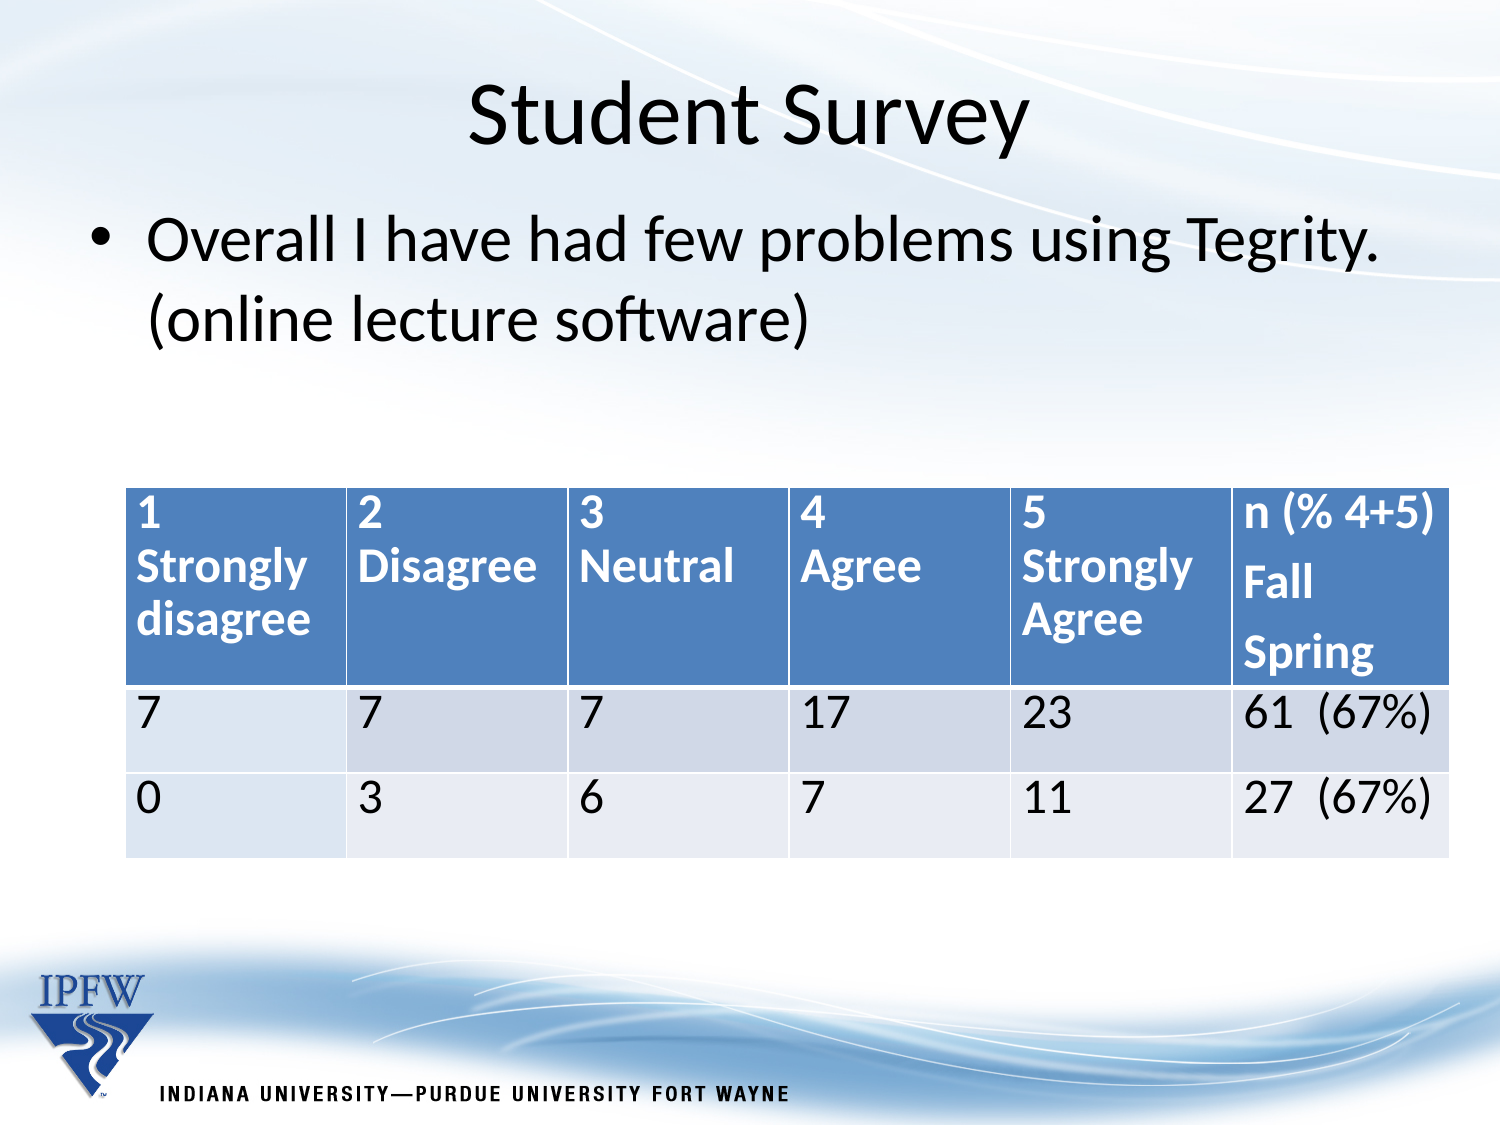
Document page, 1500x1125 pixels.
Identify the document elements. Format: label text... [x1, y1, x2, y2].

table_header 4 Agree [790, 488, 1010, 685]
table_cell 3 [347, 774, 567, 858]
table_cell 17 [790, 690, 1010, 772]
table_cell 61 (67%) [1233, 690, 1449, 772]
table_cell 6 [569, 774, 788, 858]
table_cell 0 [126, 774, 346, 858]
table_header n (% 4+5) Fall Spring [1233, 488, 1449, 685]
table_header 1 Strongly disagree [126, 488, 346, 685]
table_cell 7 [126, 690, 346, 772]
title Student Survey [75, 45, 1425, 163]
list Overall I have had few problems using Tegrity. (online lecture software) [75, 187, 1425, 968]
table_cell 7 [347, 690, 567, 772]
table_cell 23 [1011, 690, 1231, 772]
table_header 2 Disagree [347, 488, 567, 685]
table_cell 11 [1011, 774, 1231, 858]
table_header 5 Strongly Agree [1011, 488, 1231, 685]
table_cell 7 [569, 690, 788, 772]
picture [0, 0, 1500, 1125]
table_header 3 Neutral [569, 488, 788, 685]
table_cell 27 (67%) [1233, 774, 1449, 858]
table_cell 7 [790, 774, 1010, 858]
